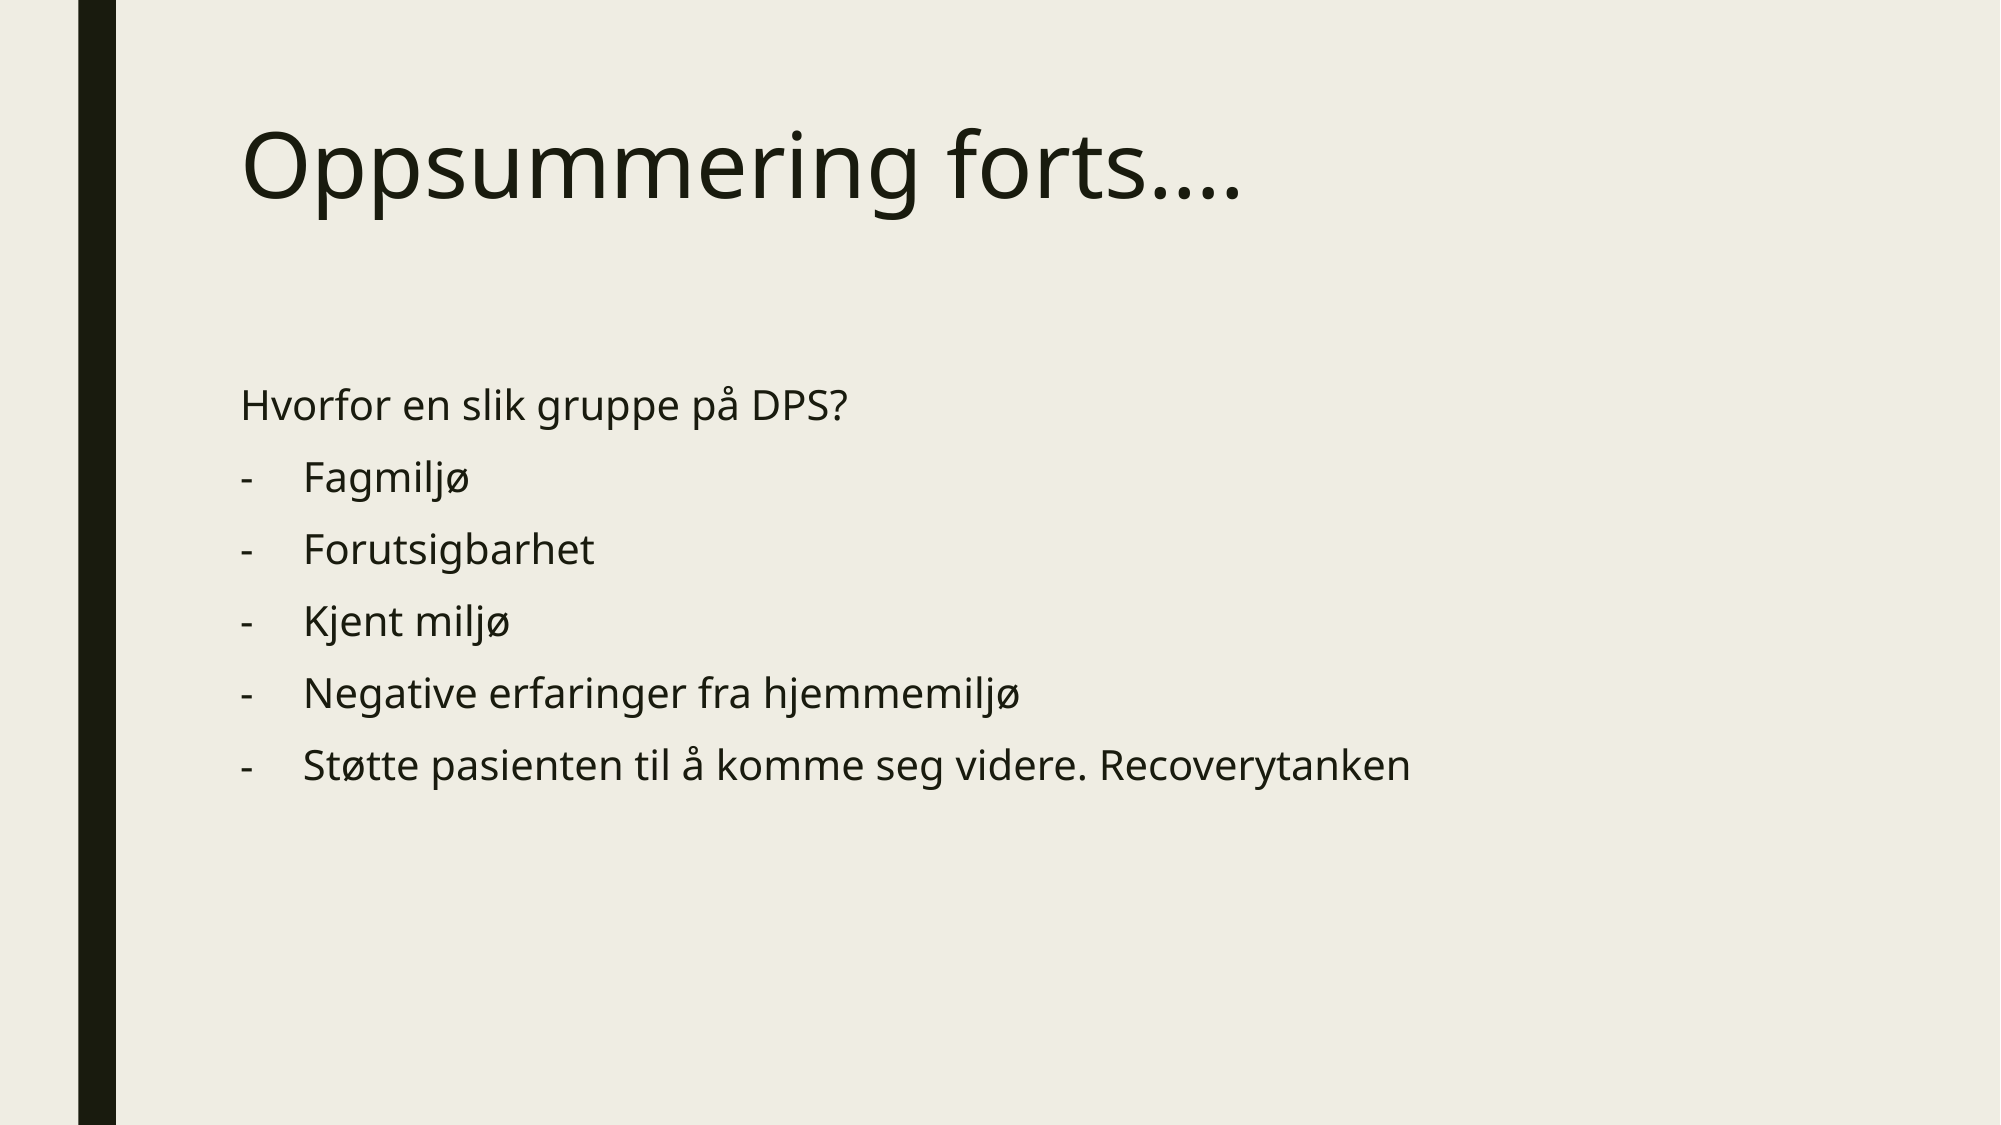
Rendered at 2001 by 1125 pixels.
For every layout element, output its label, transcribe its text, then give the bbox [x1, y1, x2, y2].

list Hvorfor en slik gruppe på DPS? Fagmiljø Forutsigbarhet Kjent miljø Negative erfaringer fra hjemmemiljø Støtte pasienten til å komme seg videre. Recoverytanken [225, 375, 1800, 963]
title Oppsummering forts…. [225, 112, 1800, 357]
